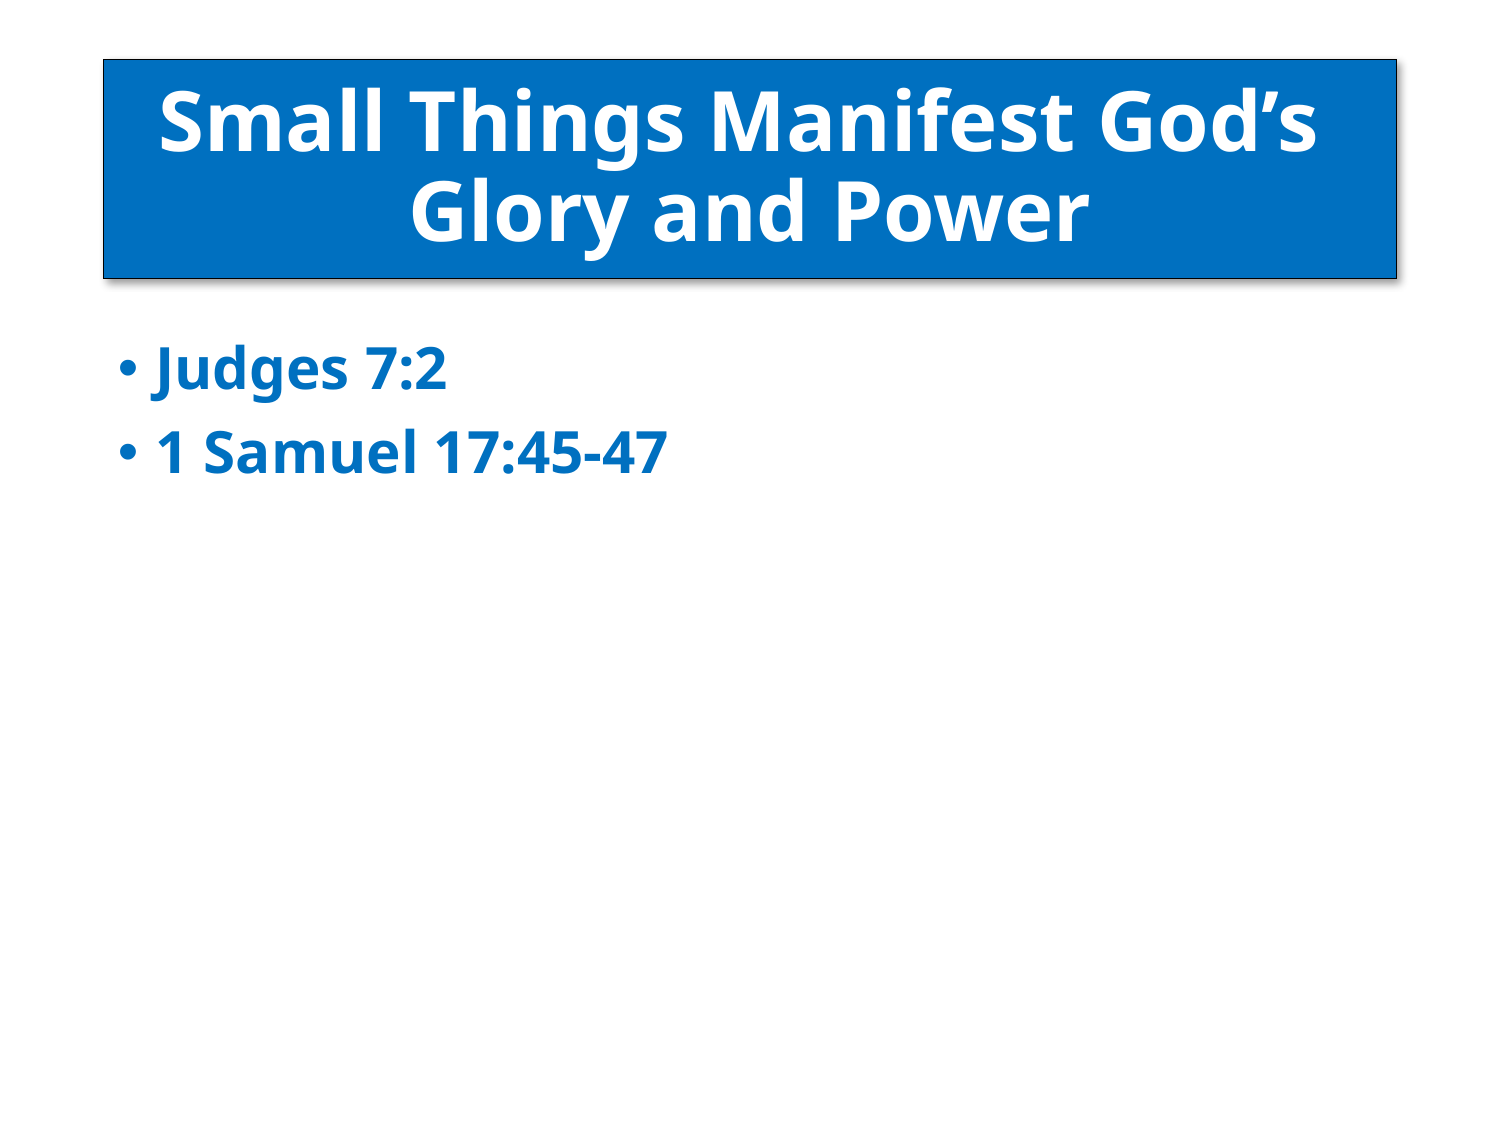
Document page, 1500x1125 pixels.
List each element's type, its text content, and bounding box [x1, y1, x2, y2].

list Judges 7:2 1 Samuel 17:45-47 [103, 332, 1397, 1014]
title Small Things Manifest God’s Glory and Power [103, 59, 1397, 279]
